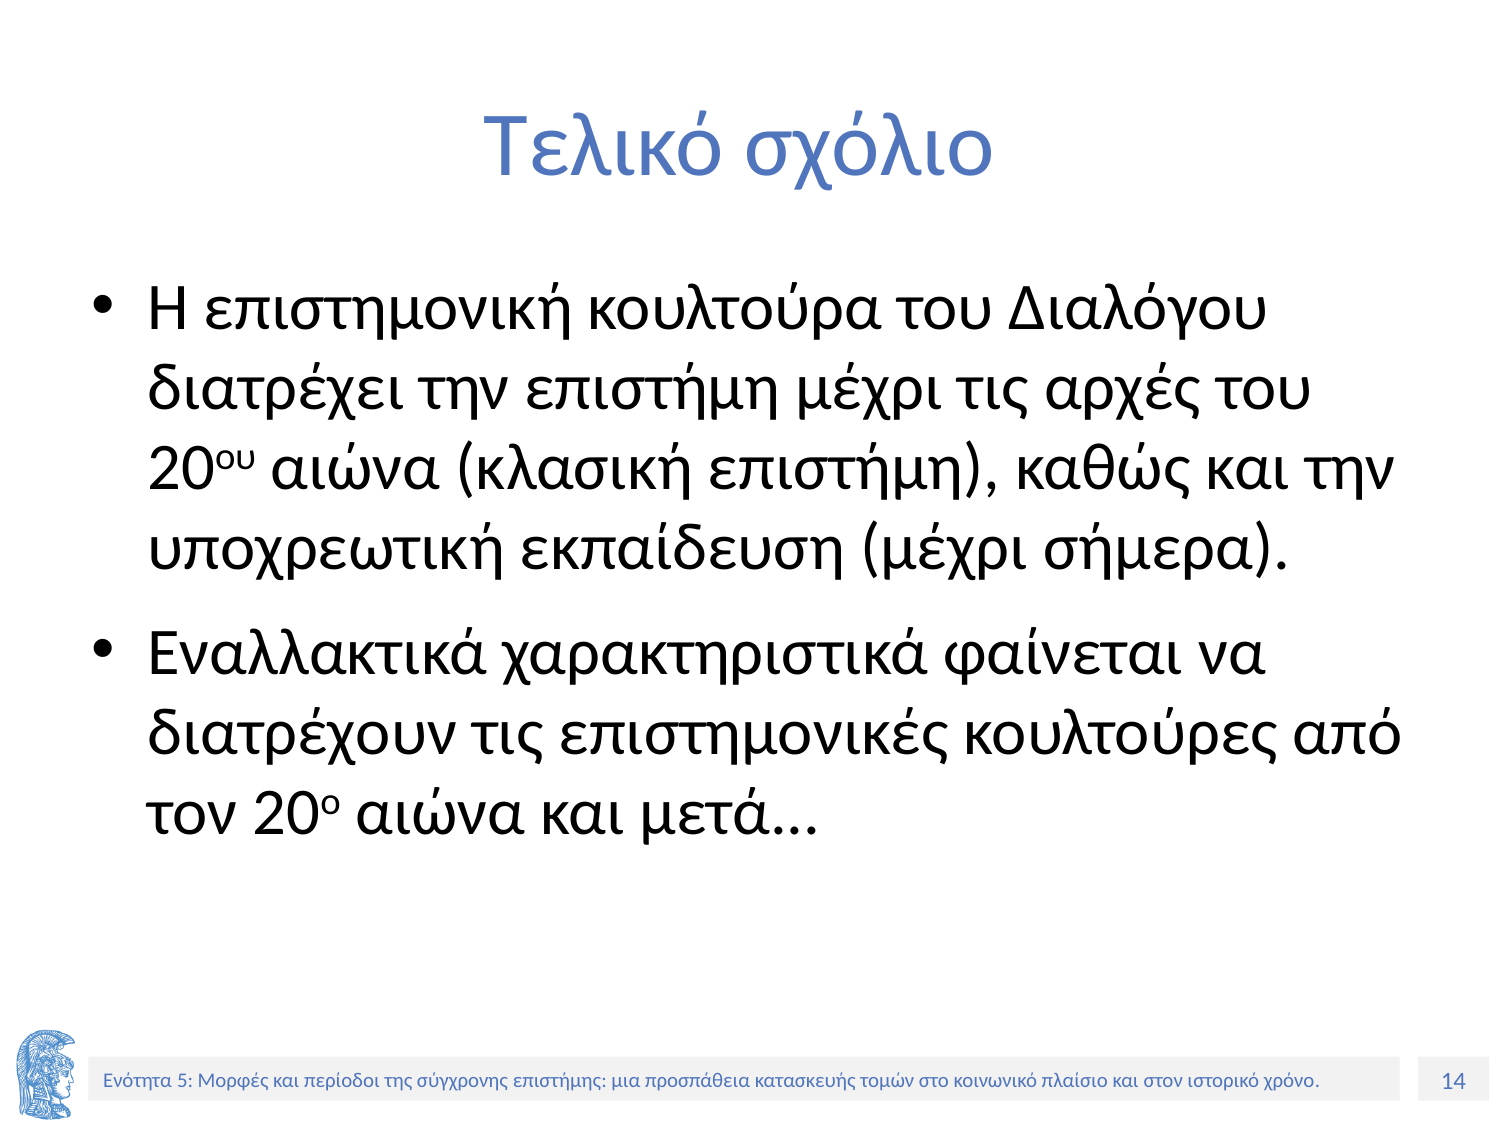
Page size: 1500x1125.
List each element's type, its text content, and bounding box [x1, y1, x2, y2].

title Τελικό σχόλιο [75, 45, 1425, 233]
list Η επιστημονική κουλτούρα του Διαλόγου διατρέχει την επιστήμη μέχρι τις αρχές του 20ου αιώνα (κλασική επιστήμη), καθώς και την υποχρεωτική εκπαίδευση (μέχρι σήμερα). Εναλλακτικά χαρακτηριστικά φαίνεται να διατρέχουν τις επιστημονικές κουλτούρες από τον 20ο αιώνα και μετά... [76, 255, 1427, 998]
picture [9, 1026, 81, 1120]
